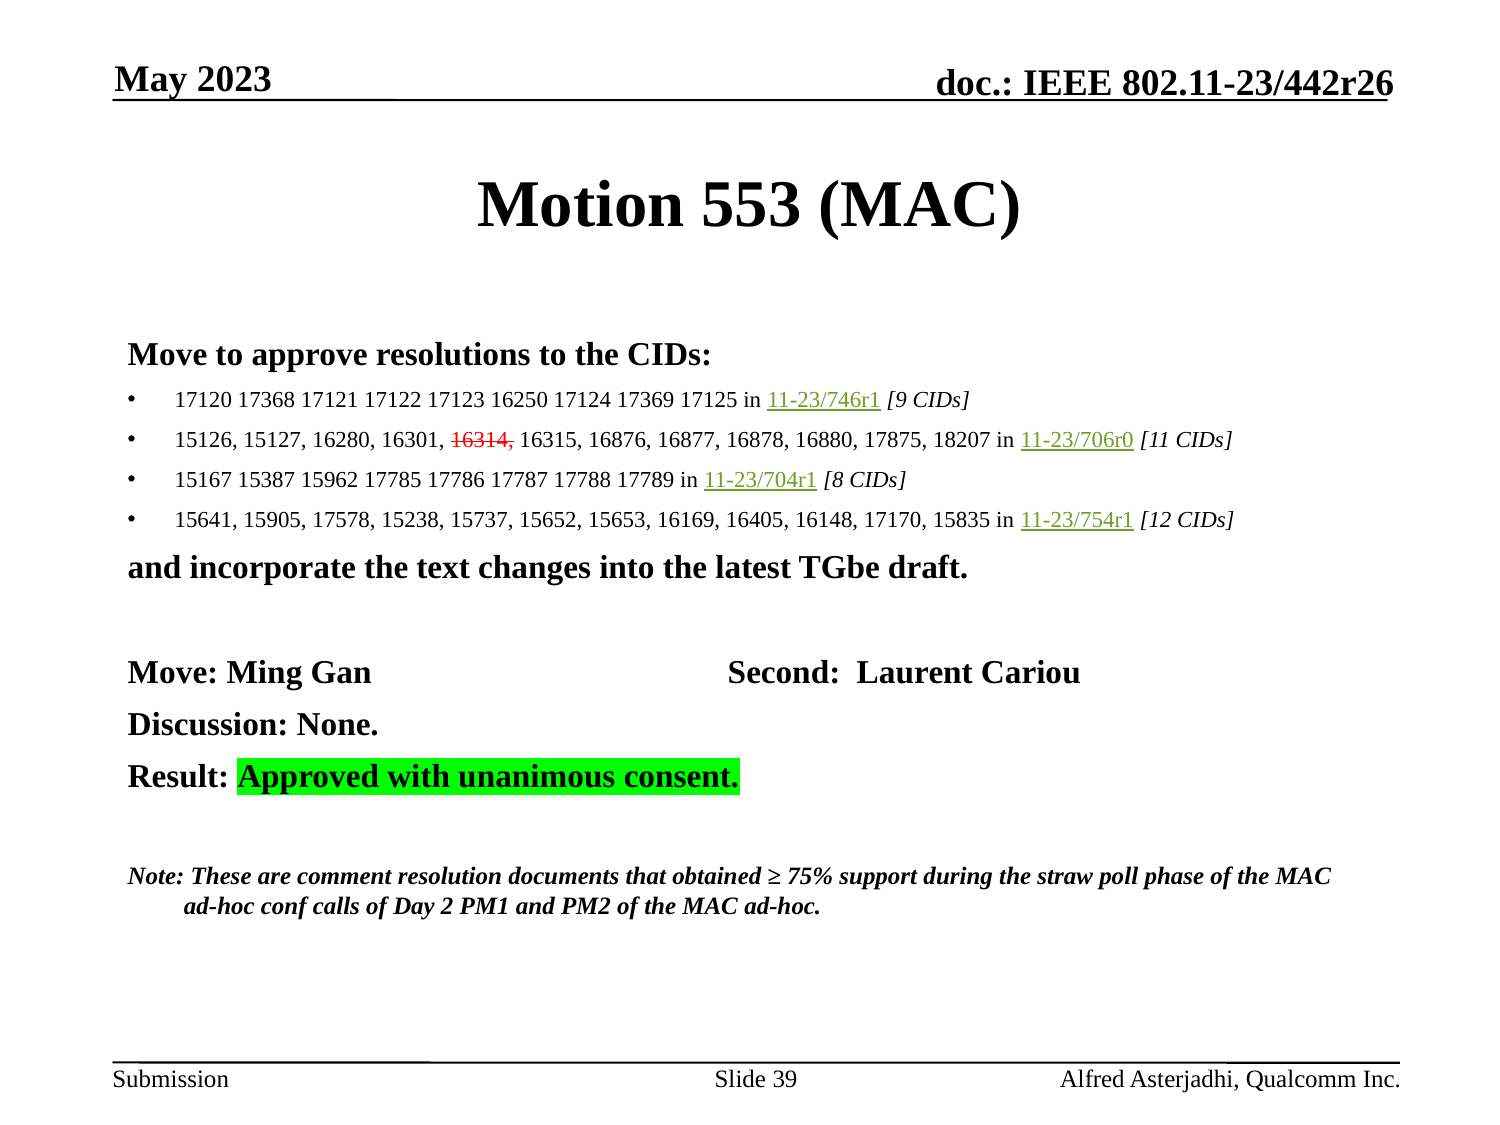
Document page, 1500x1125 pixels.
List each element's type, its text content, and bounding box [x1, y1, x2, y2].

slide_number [114, 54, 423, 100]
title Motion 553 (MAC) [112, 112, 1388, 288]
slide_number Slide 39 [712, 1061, 800, 1123]
list Move to approve resolutions to the CIDs: 17120 17368 17121 17122 17123 16250 17124 17369 17125 in 11-23/746r1 [9 CIDs] 15126, 15127, 16280, 16301, 16314, 16315, 16876, 16877, 16878, 16880, 17875, 18207 in 11-23/706r0 [11 CIDs] 15167 15387 15962 17785 17786 17787 17788 17789 in 11-23/704r1 [8 CIDs] 15641, 15905, 17578, 15238, 15737, 15652, 15653, 16169, 16405, 16148, 17170, 15835 in 11-23/754r1 [12 CIDs] and incorporate the text changes into the latest TGbe draft. Move: Ming Gan Second: Laurent Cariou Discussion: None. Result: Approved with unanimous consent. Note: These are comment resolution documents that obtained ≥ 75% support during the straw poll phase of the MAC ad-hoc conf calls of Day 2 PM1 and PM2 of the MAC ad-hoc. [112, 324, 1388, 1063]
footer Alfred Asterjadhi, Qualcomm Inc. [878, 1061, 1402, 1093]
